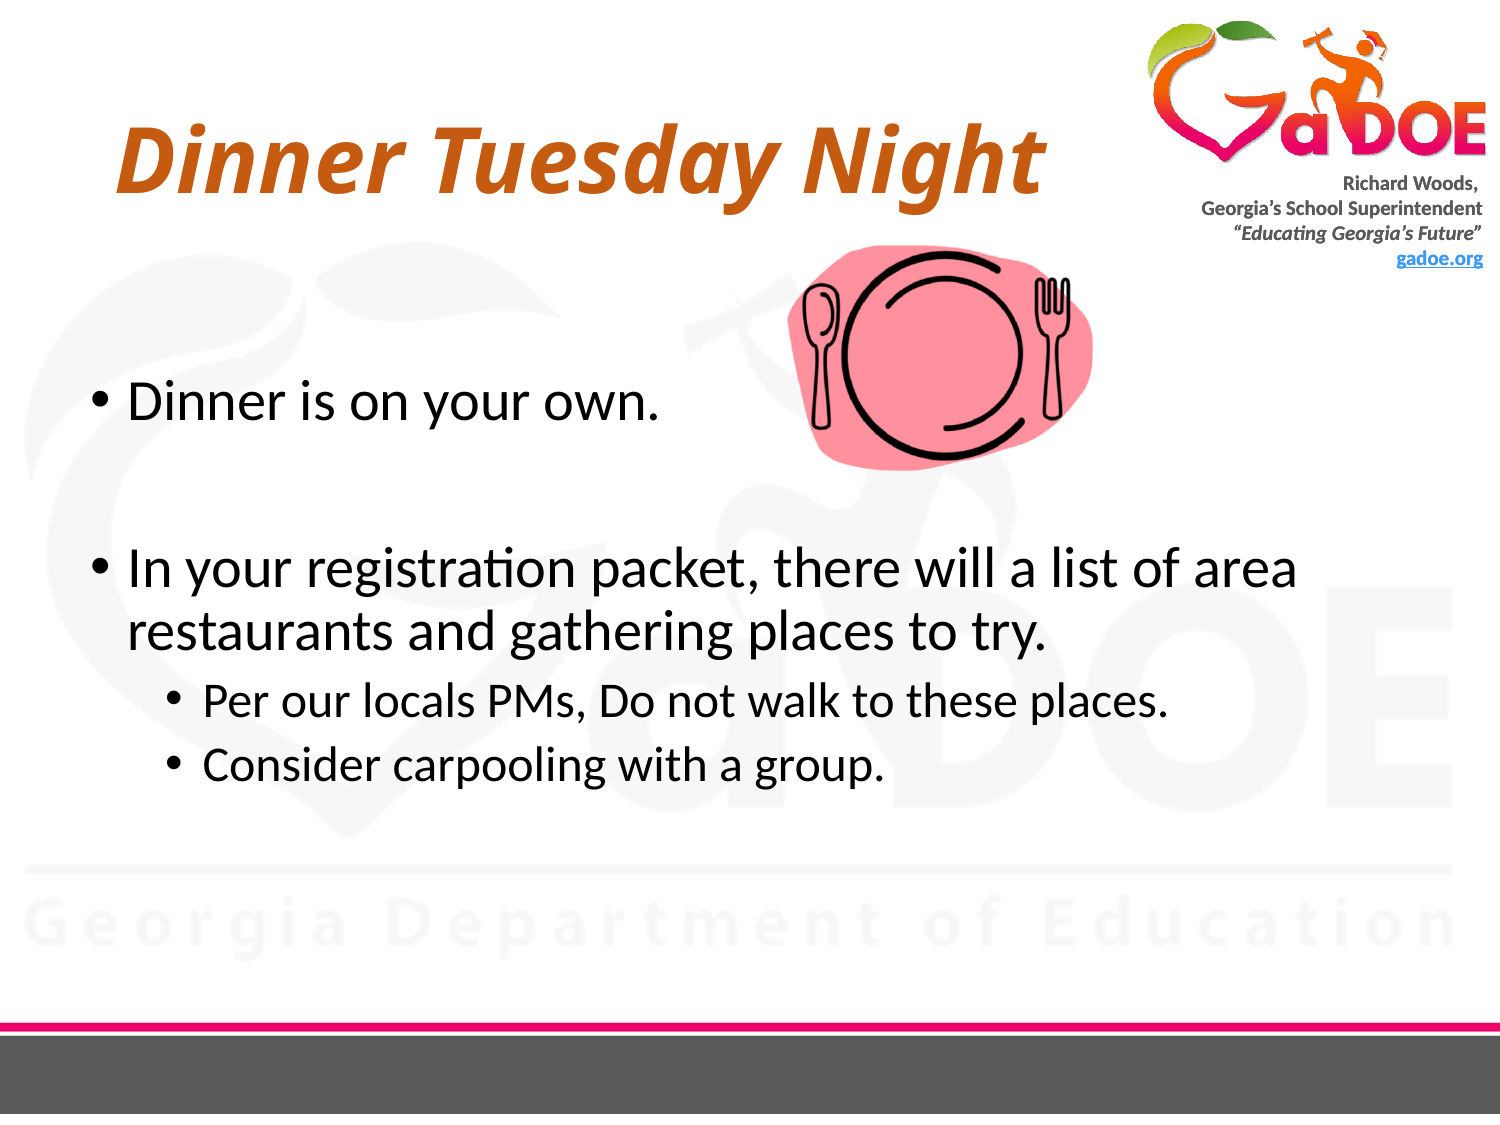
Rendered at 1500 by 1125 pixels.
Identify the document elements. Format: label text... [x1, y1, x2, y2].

list Dinner is on your own. In your registration packet, there will a list of area restaurants and gathering places to try. Per our locals PMs, Do not walk to these places. Consider carpooling with a group. [75, 362, 1425, 1038]
title Dinner Tuesday Night [99, 54, 1136, 273]
picture [1135, 8, 1499, 164]
picture [19, 235, 1473, 980]
